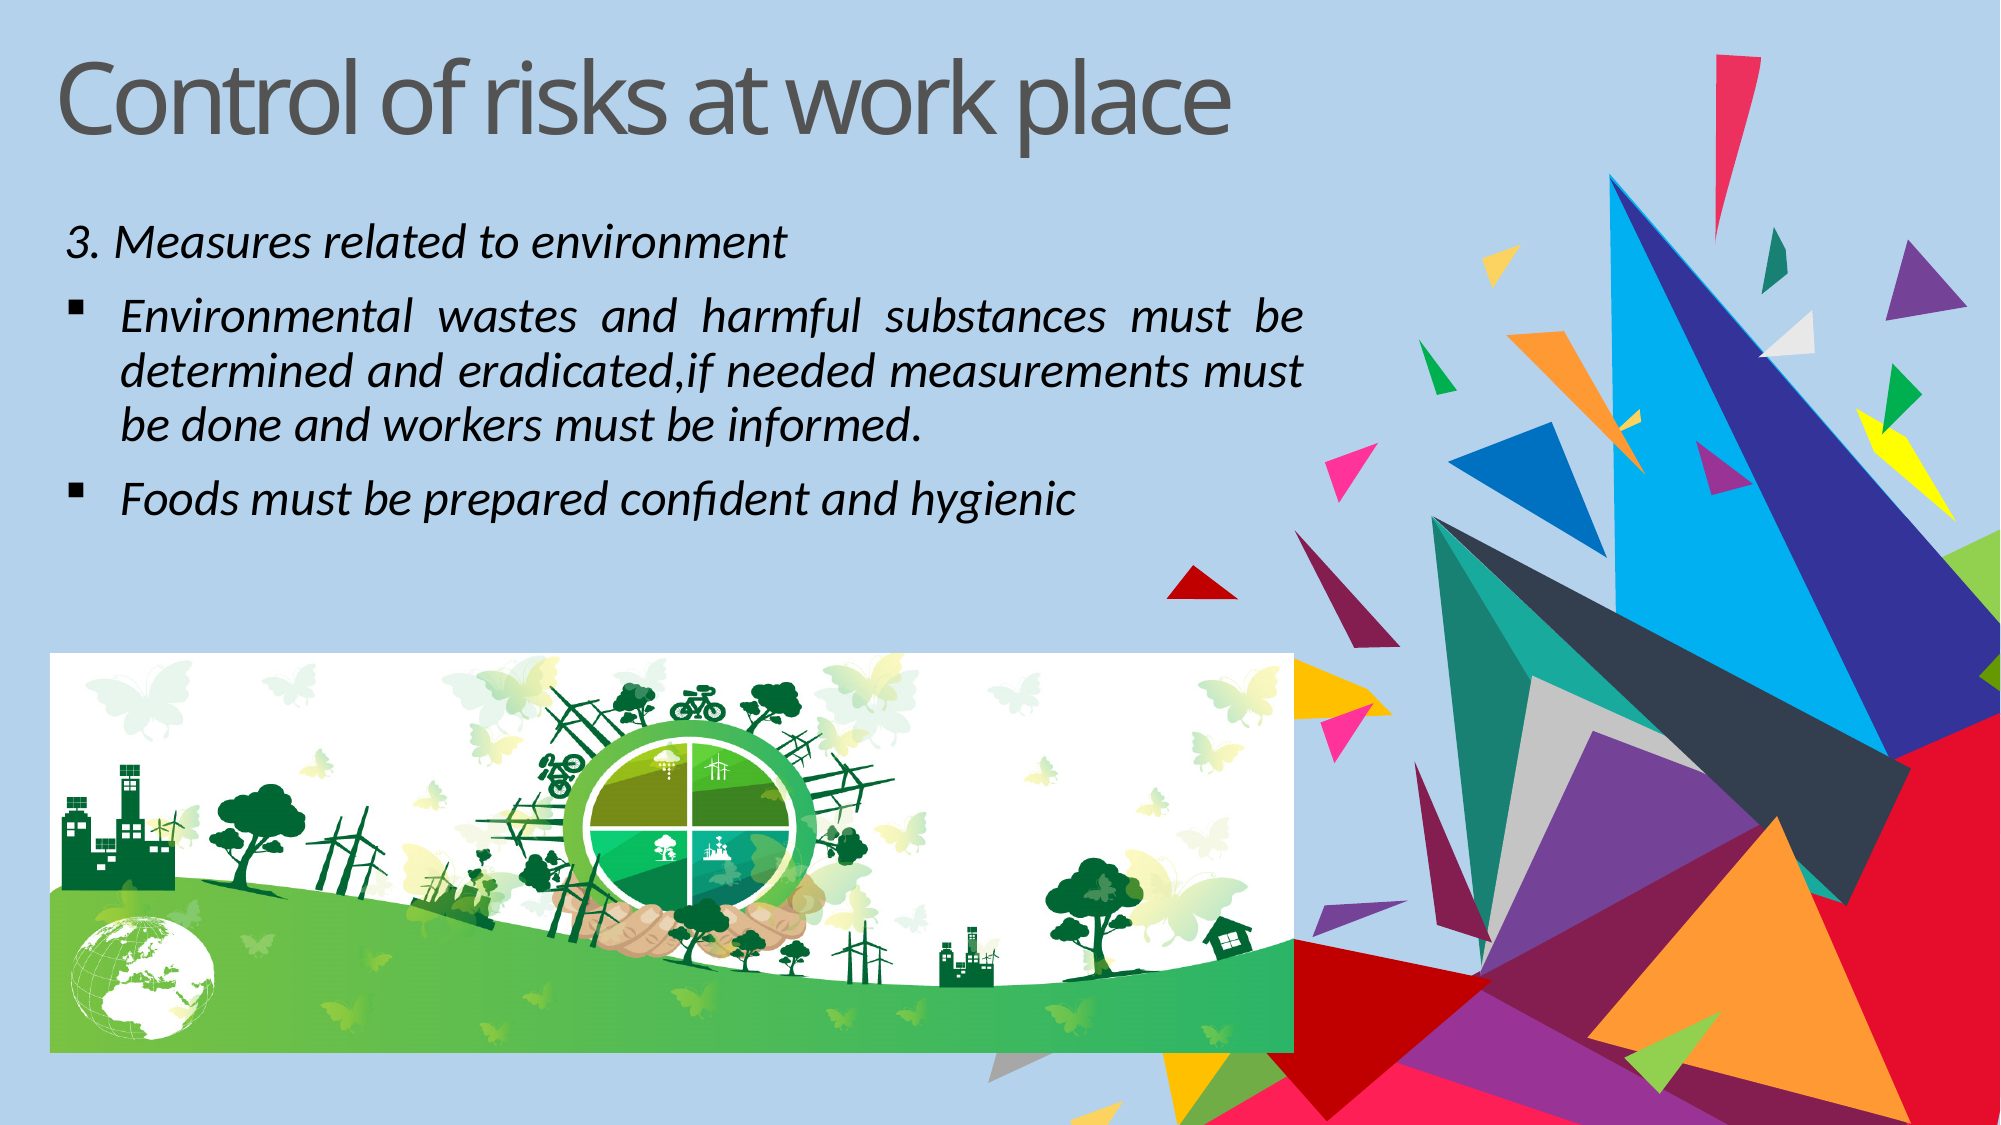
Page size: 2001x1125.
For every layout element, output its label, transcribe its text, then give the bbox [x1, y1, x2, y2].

picture [49, 653, 1295, 1053]
list 3. Measures related to environment Environmental wastes and harmful substances must be determined and eradicated,if needed measurements must be done and workers must be informed. Foods must be prepared confident and hygienic [49, 207, 1321, 549]
list Control of risks at work place [40, 40, 1898, 170]
